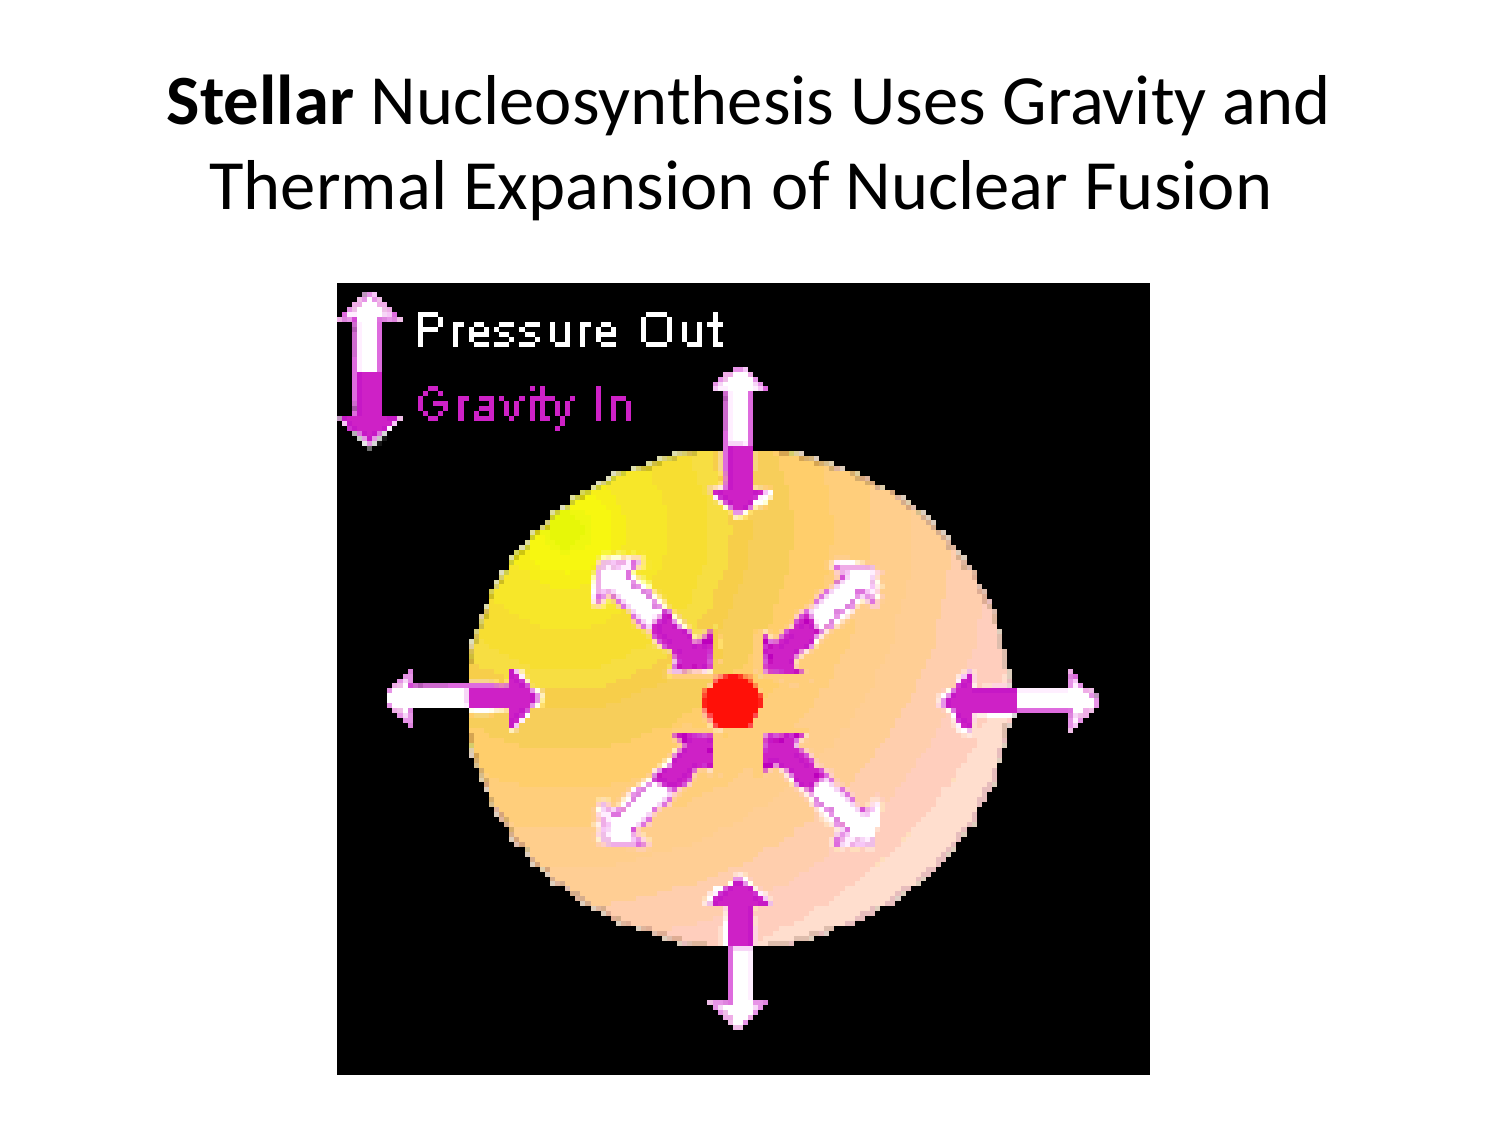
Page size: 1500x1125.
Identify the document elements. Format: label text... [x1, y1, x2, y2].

title Stellar Nucleosynthesis Uses Gravity and Thermal Expansion of Nuclear Fusion [75, 45, 1425, 233]
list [337, 283, 1151, 1076]
